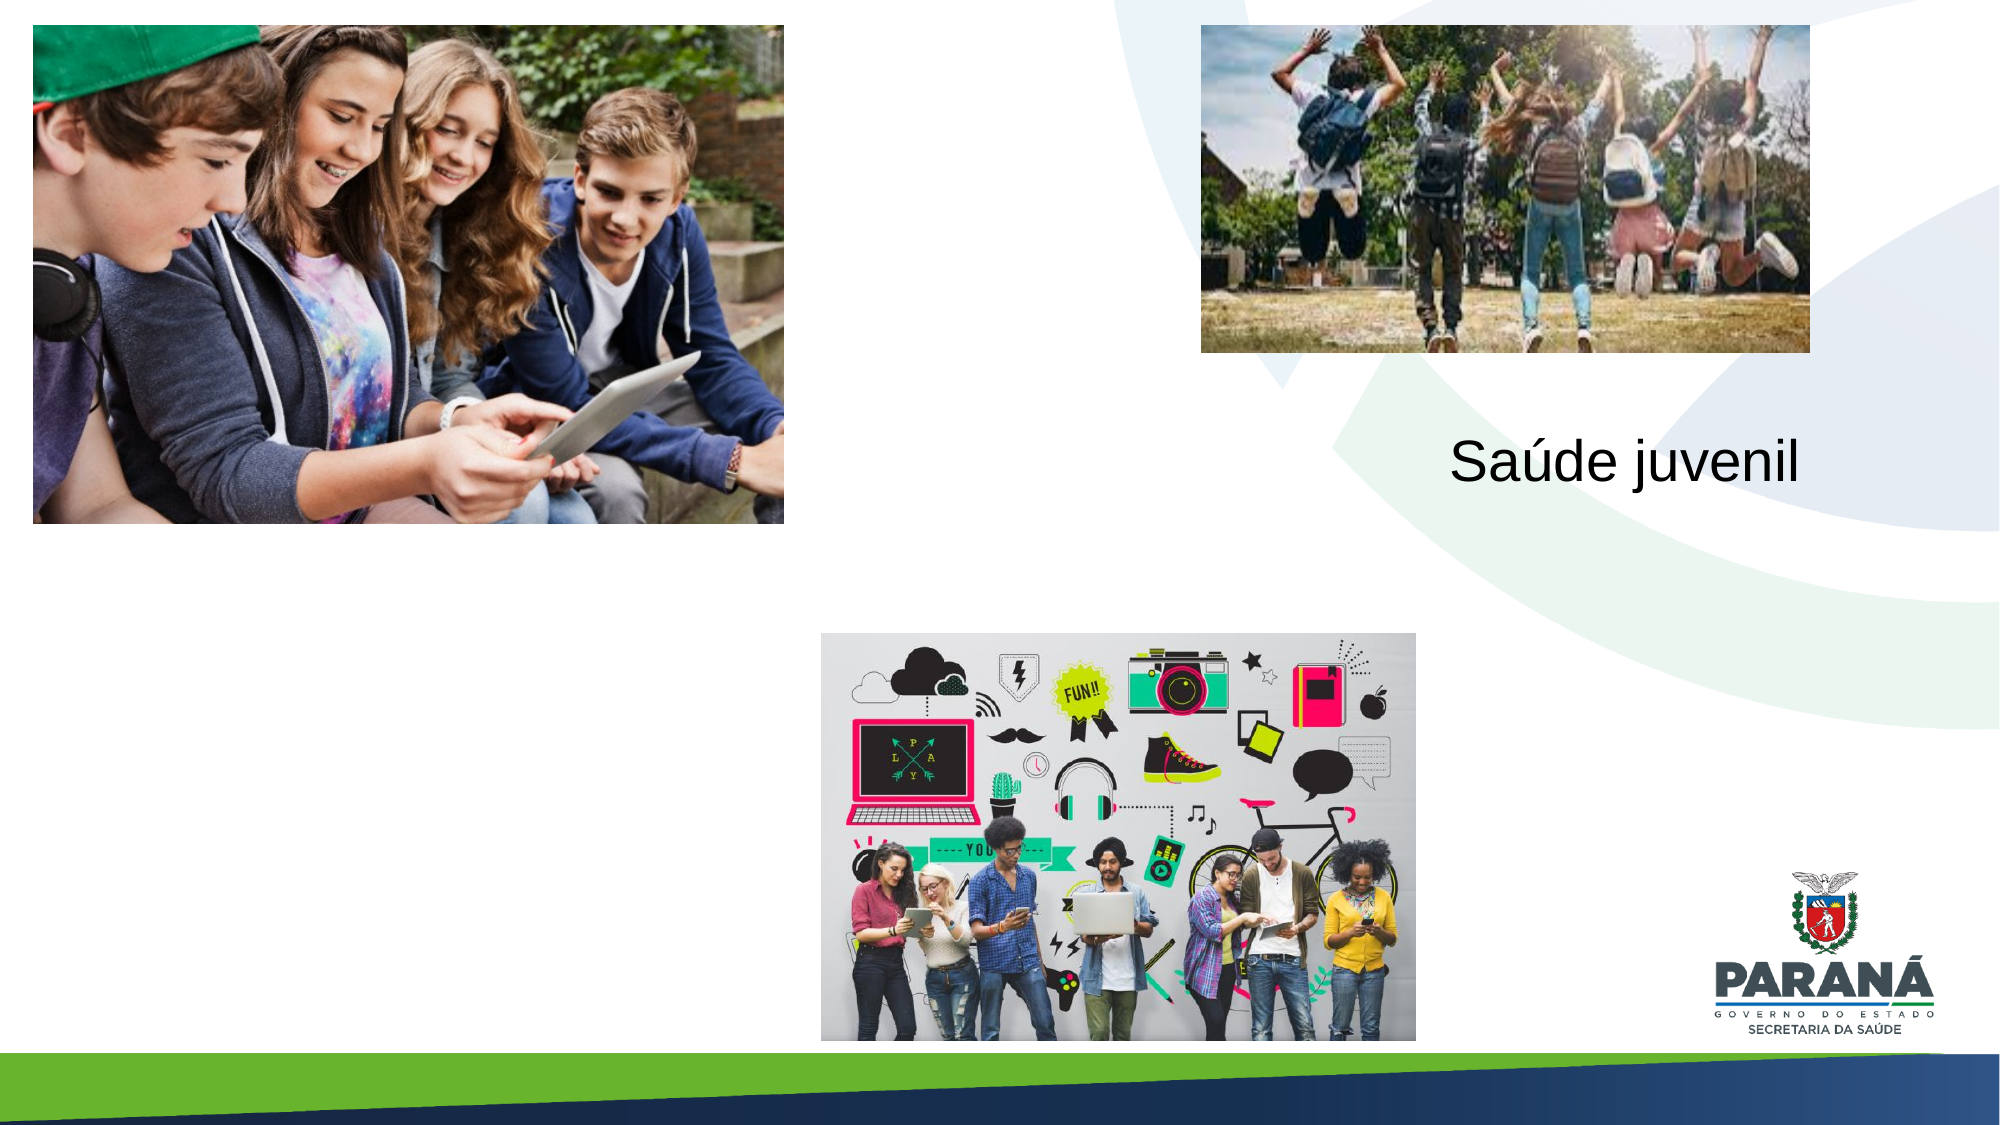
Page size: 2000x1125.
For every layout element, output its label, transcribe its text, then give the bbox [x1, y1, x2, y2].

title Saúde juvenil [1337, 430, 1914, 573]
picture [0, 0, 2000, 1125]
